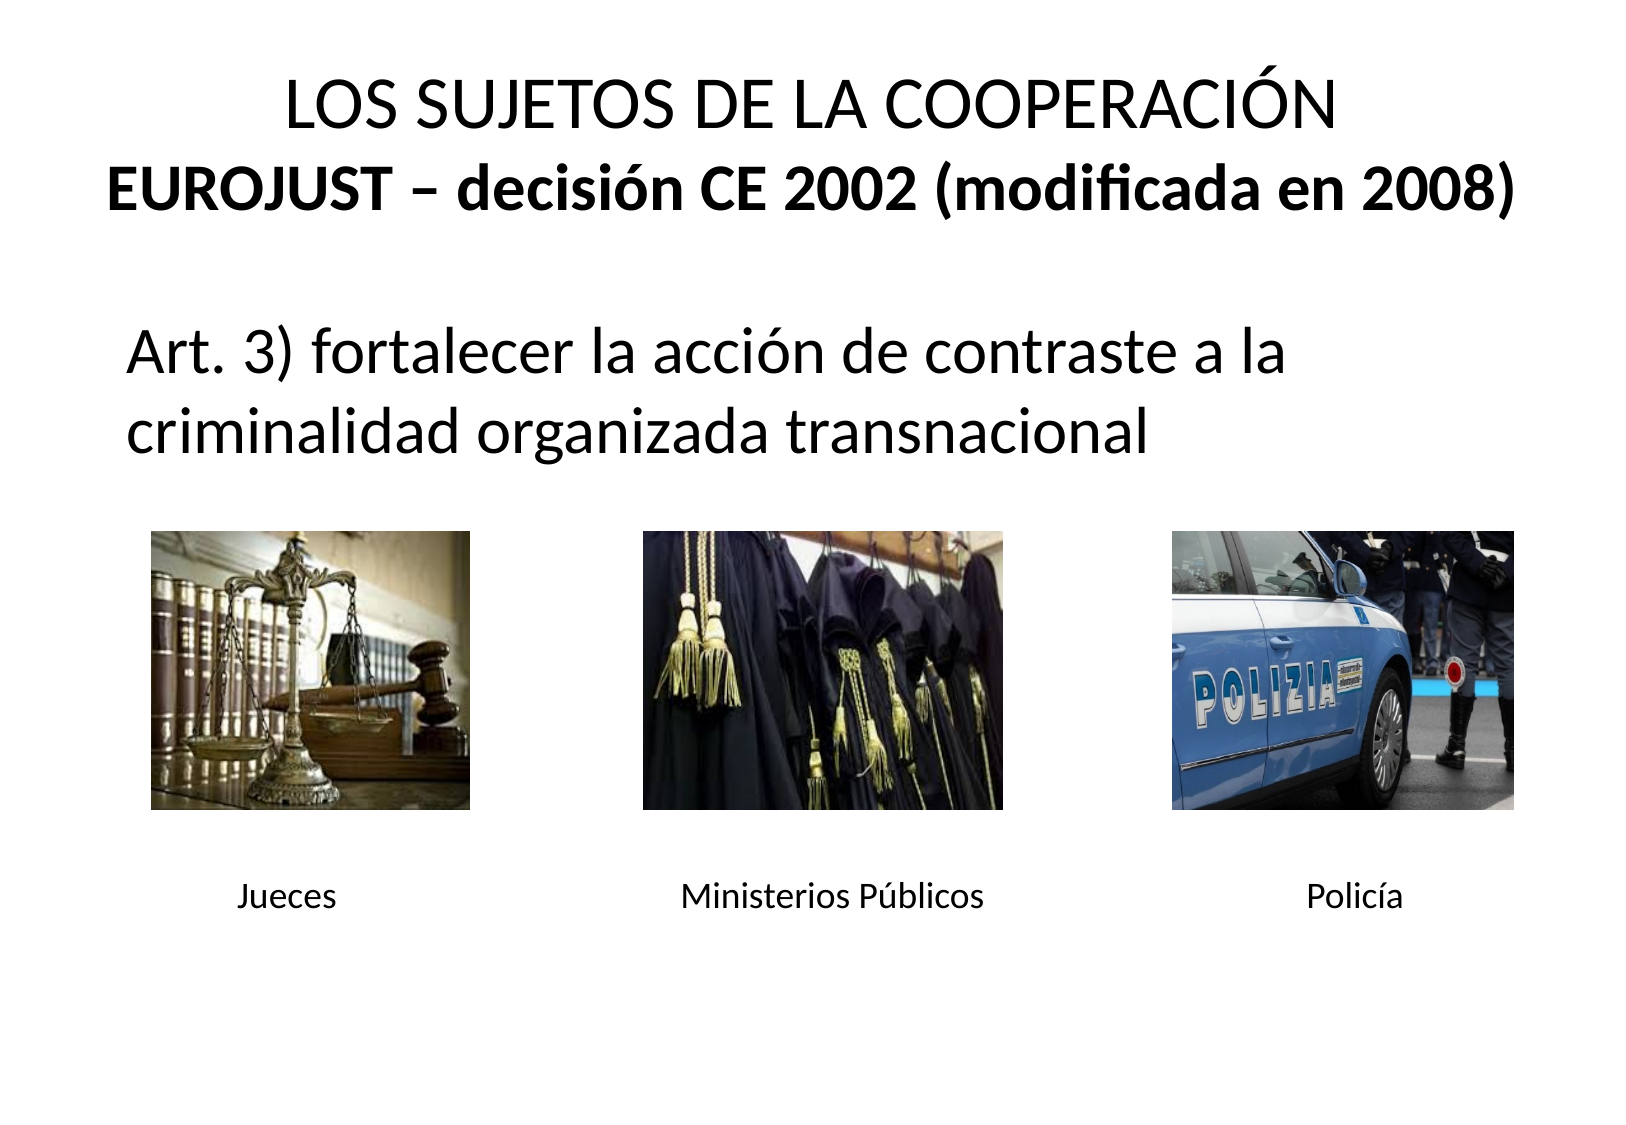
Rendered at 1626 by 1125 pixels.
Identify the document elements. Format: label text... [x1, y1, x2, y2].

picture [151, 531, 470, 810]
text_box Jueces [222, 863, 352, 924]
title LOS SUJETOS DE LA COOPERACIÓN EUROJUST – decisión CE 2002 (modificada en 2008) [81, 45, 1544, 233]
text_box Policía [1291, 863, 1419, 924]
list Art. 3) fortalecer la acción de contraste a la criminalidad organizada transnacional [111, 299, 1514, 478]
picture [1171, 531, 1514, 810]
text_box Ministerios Públicos [665, 863, 1000, 924]
picture [643, 531, 1004, 810]
